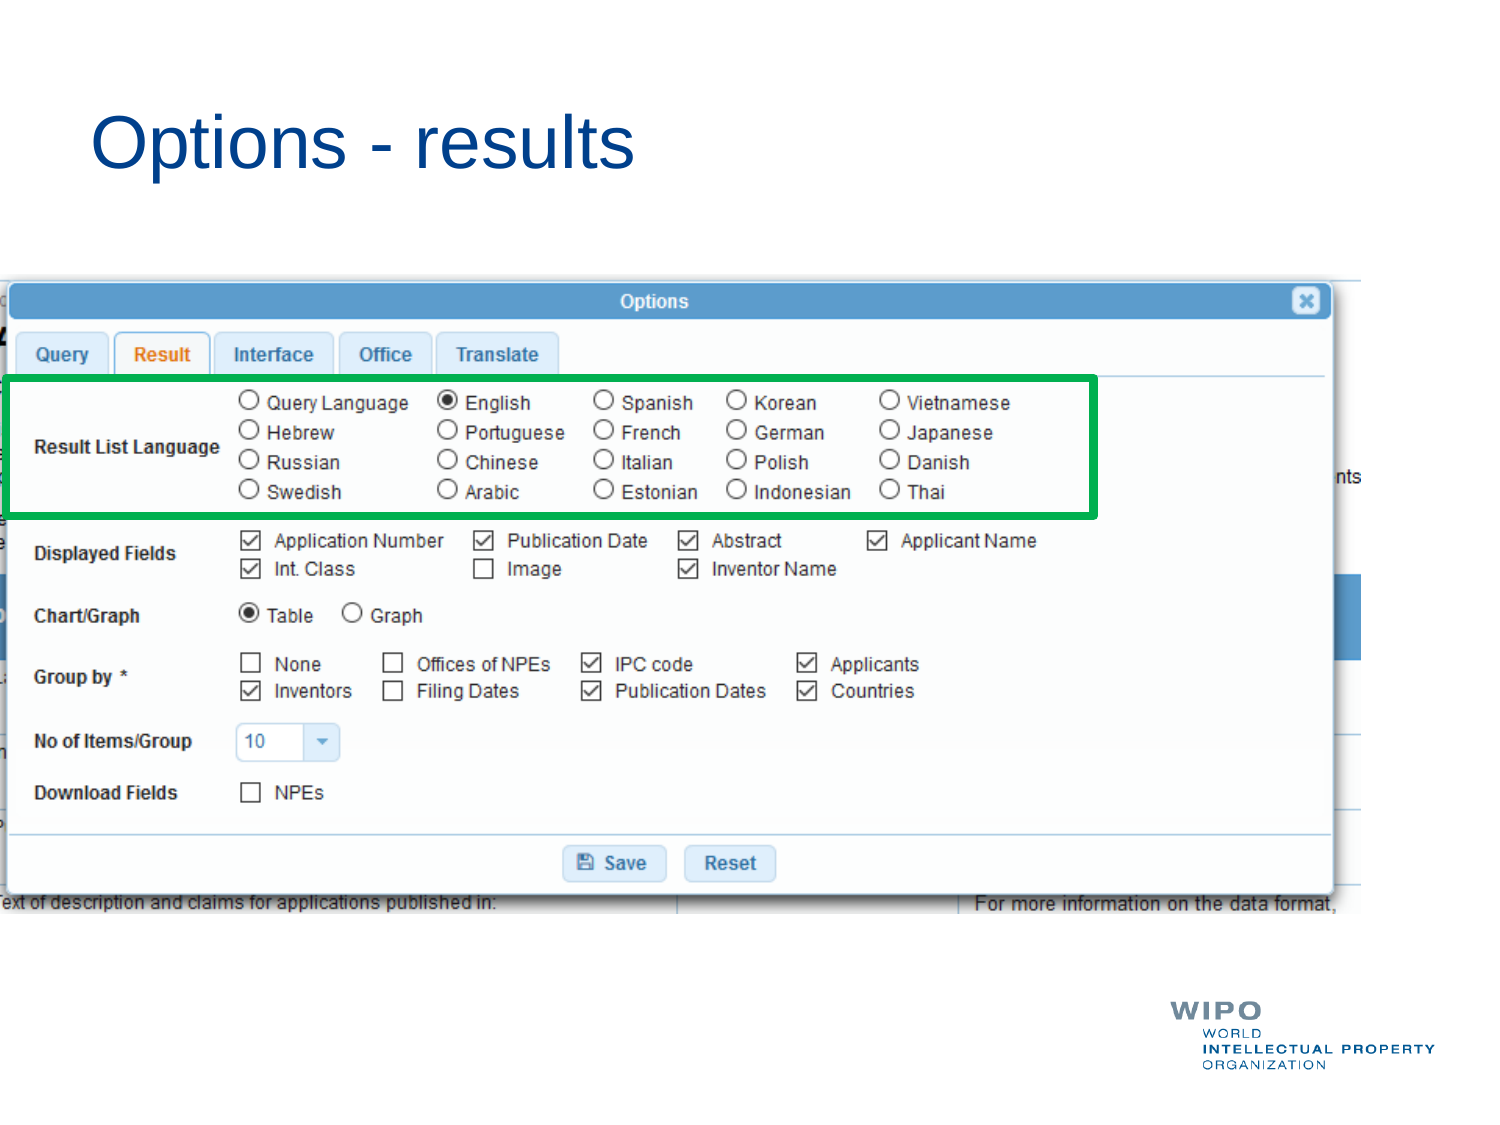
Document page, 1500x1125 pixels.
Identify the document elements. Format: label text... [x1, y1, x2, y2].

title Options - results [75, 45, 1425, 233]
picture [0, 0, 1500, 1125]
